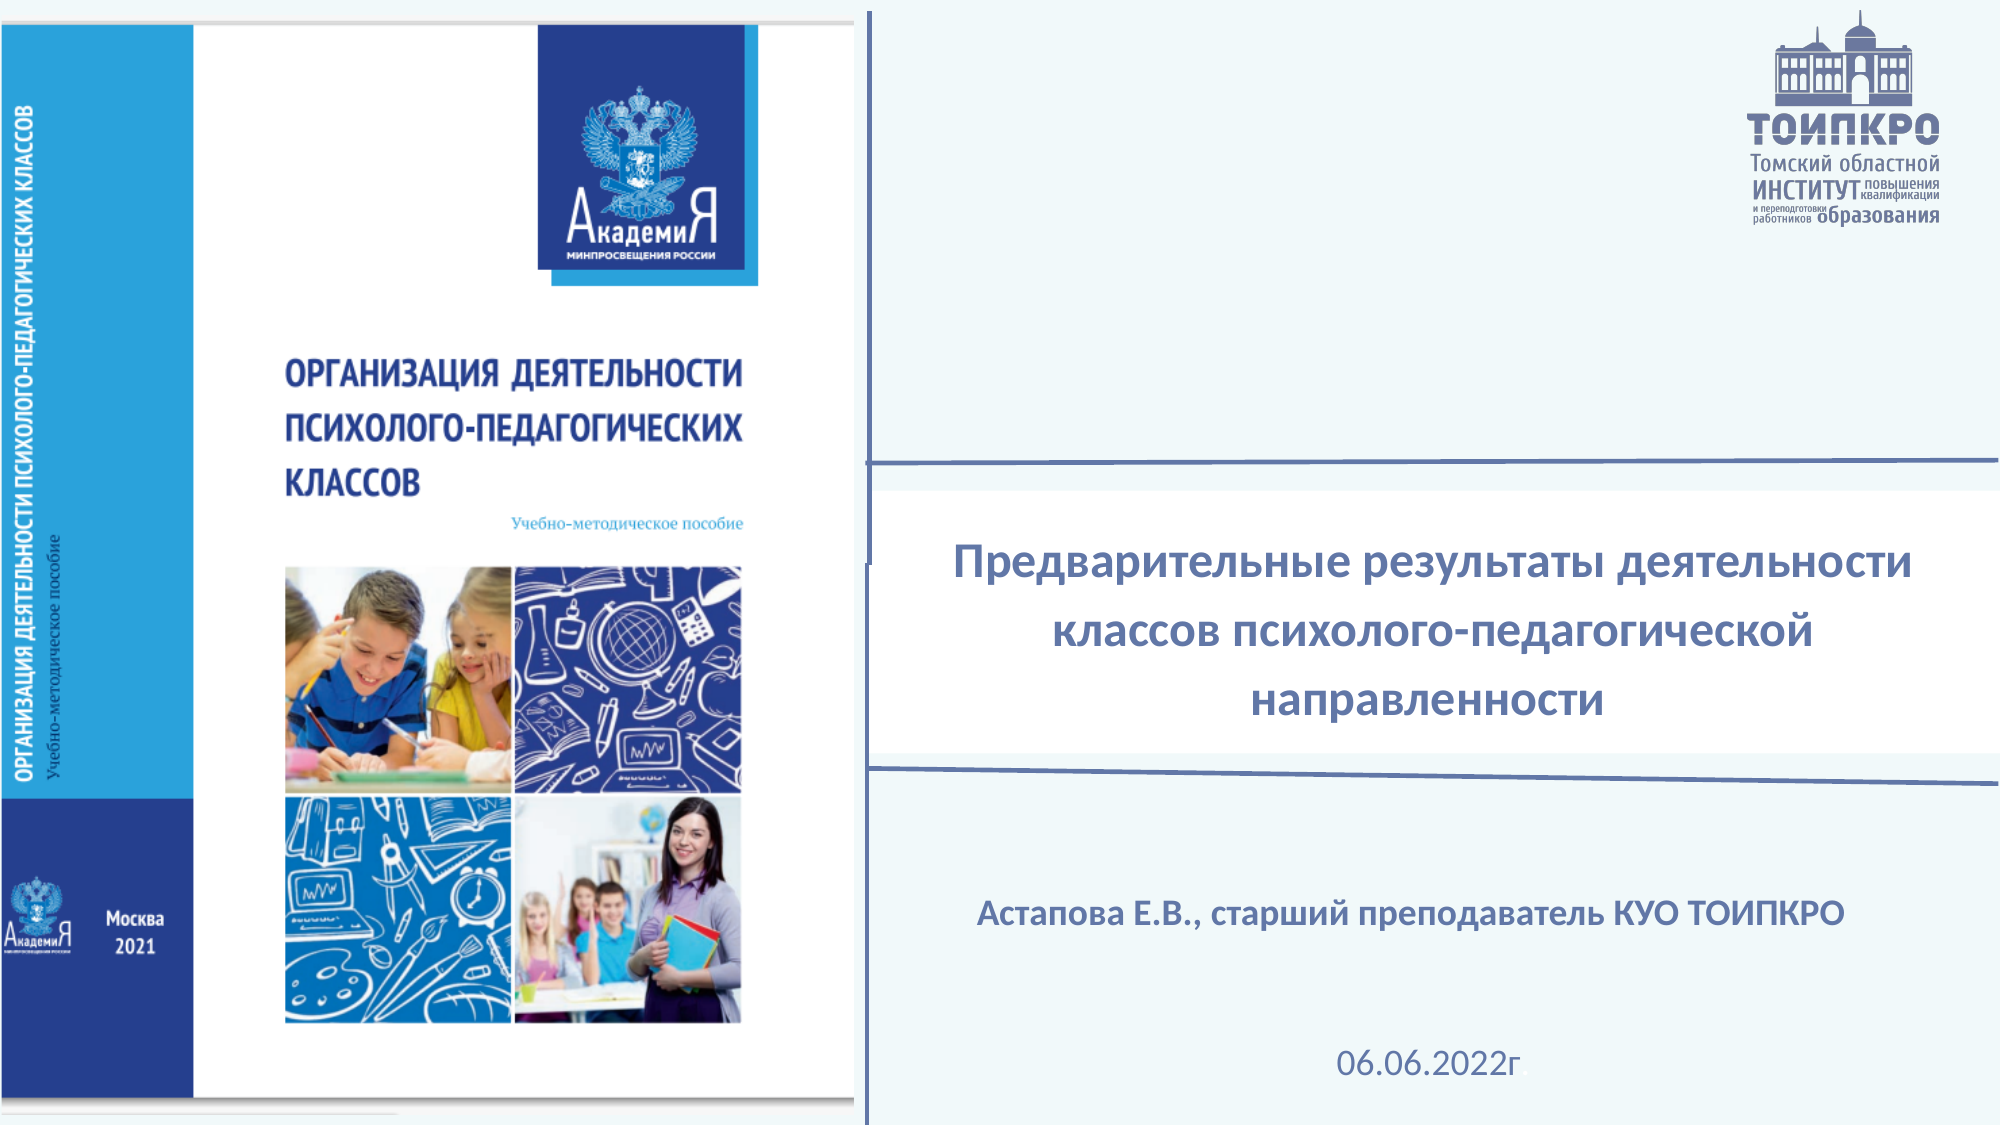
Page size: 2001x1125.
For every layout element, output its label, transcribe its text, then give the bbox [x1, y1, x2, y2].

picture [1747, 10, 1939, 227]
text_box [870, 460, 1999, 464]
text_box 06.06.2022г. [1322, 1030, 1545, 1091]
text_box Астапова Е.В., старший преподаватель КУО ТОИПКРО [962, 872, 1902, 943]
picture [1, 14, 854, 1115]
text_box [868, 768, 1999, 784]
text_box Предварительные результаты деятельности классов психолого-педагогической направленности [869, 490, 2000, 754]
